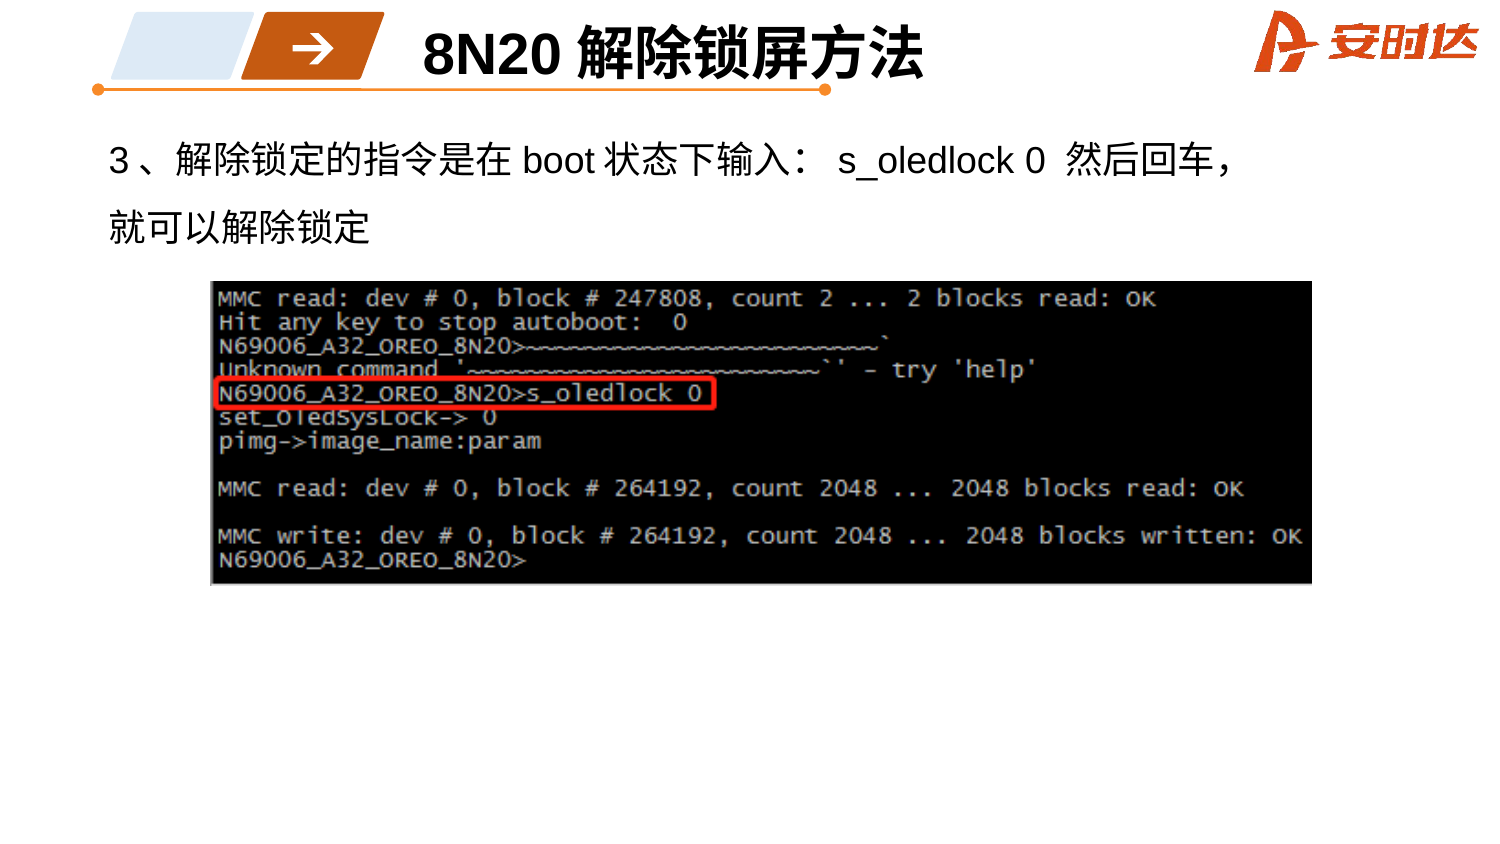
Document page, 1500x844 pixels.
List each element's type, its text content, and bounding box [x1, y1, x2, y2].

picture [1246, 4, 1487, 72]
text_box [110, 8, 1260, 95]
picture [210, 281, 1312, 587]
text_box [91, 83, 105, 96]
text_box 3、解除锁定的指令是在boot状态下输入：s_oledlock 0 然后回车，就可以解除锁定 [93, 106, 1290, 256]
